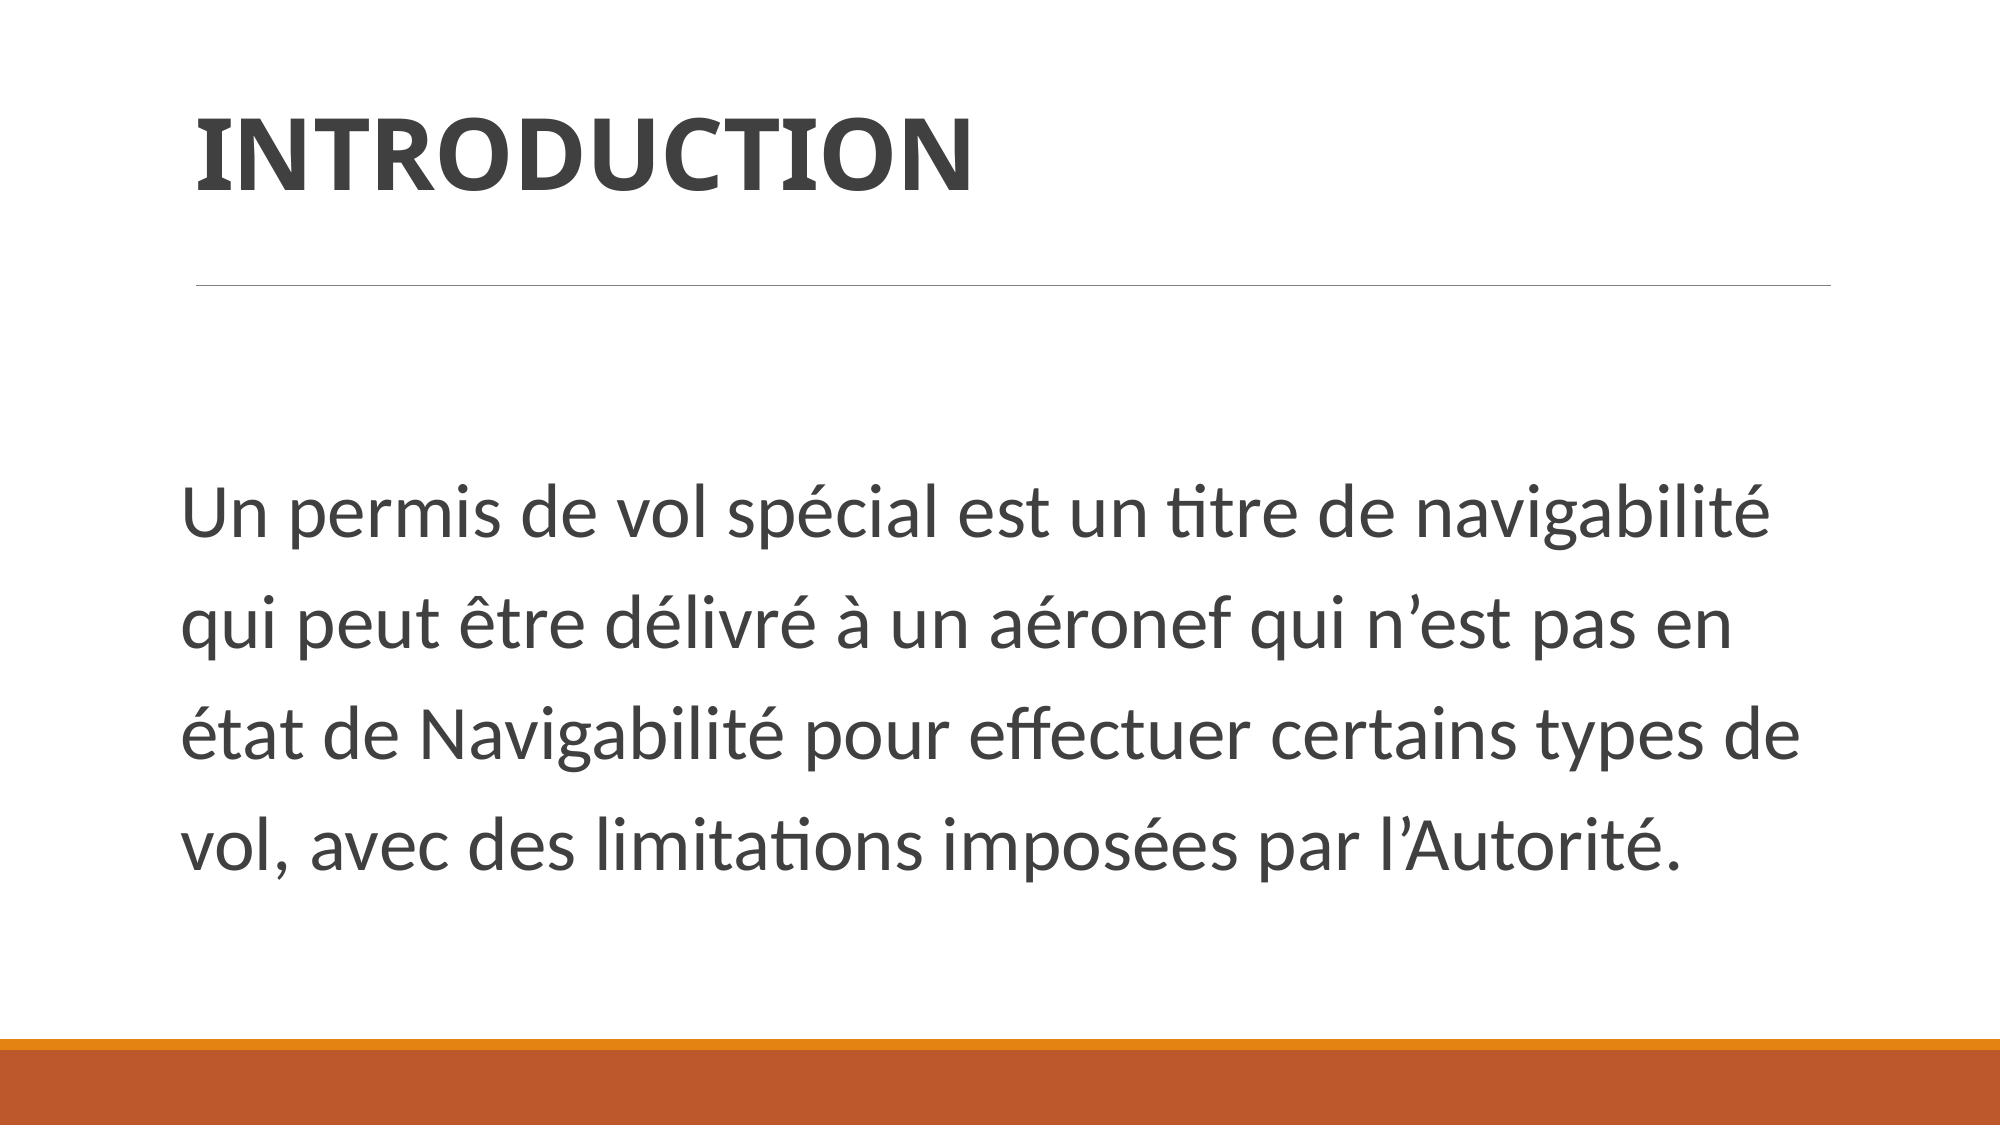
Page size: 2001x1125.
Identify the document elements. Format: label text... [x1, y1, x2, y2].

list Un permis de vol spécial est un titre de navigabilité qui peut être délivré à un aéronef qui n’est pas en état de Navigabilité pour effectuer certains types de vol, avec des limitations imposées par l’Autorité. [180, 340, 1830, 977]
title INTRODUCTION [180, 47, 1830, 219]
